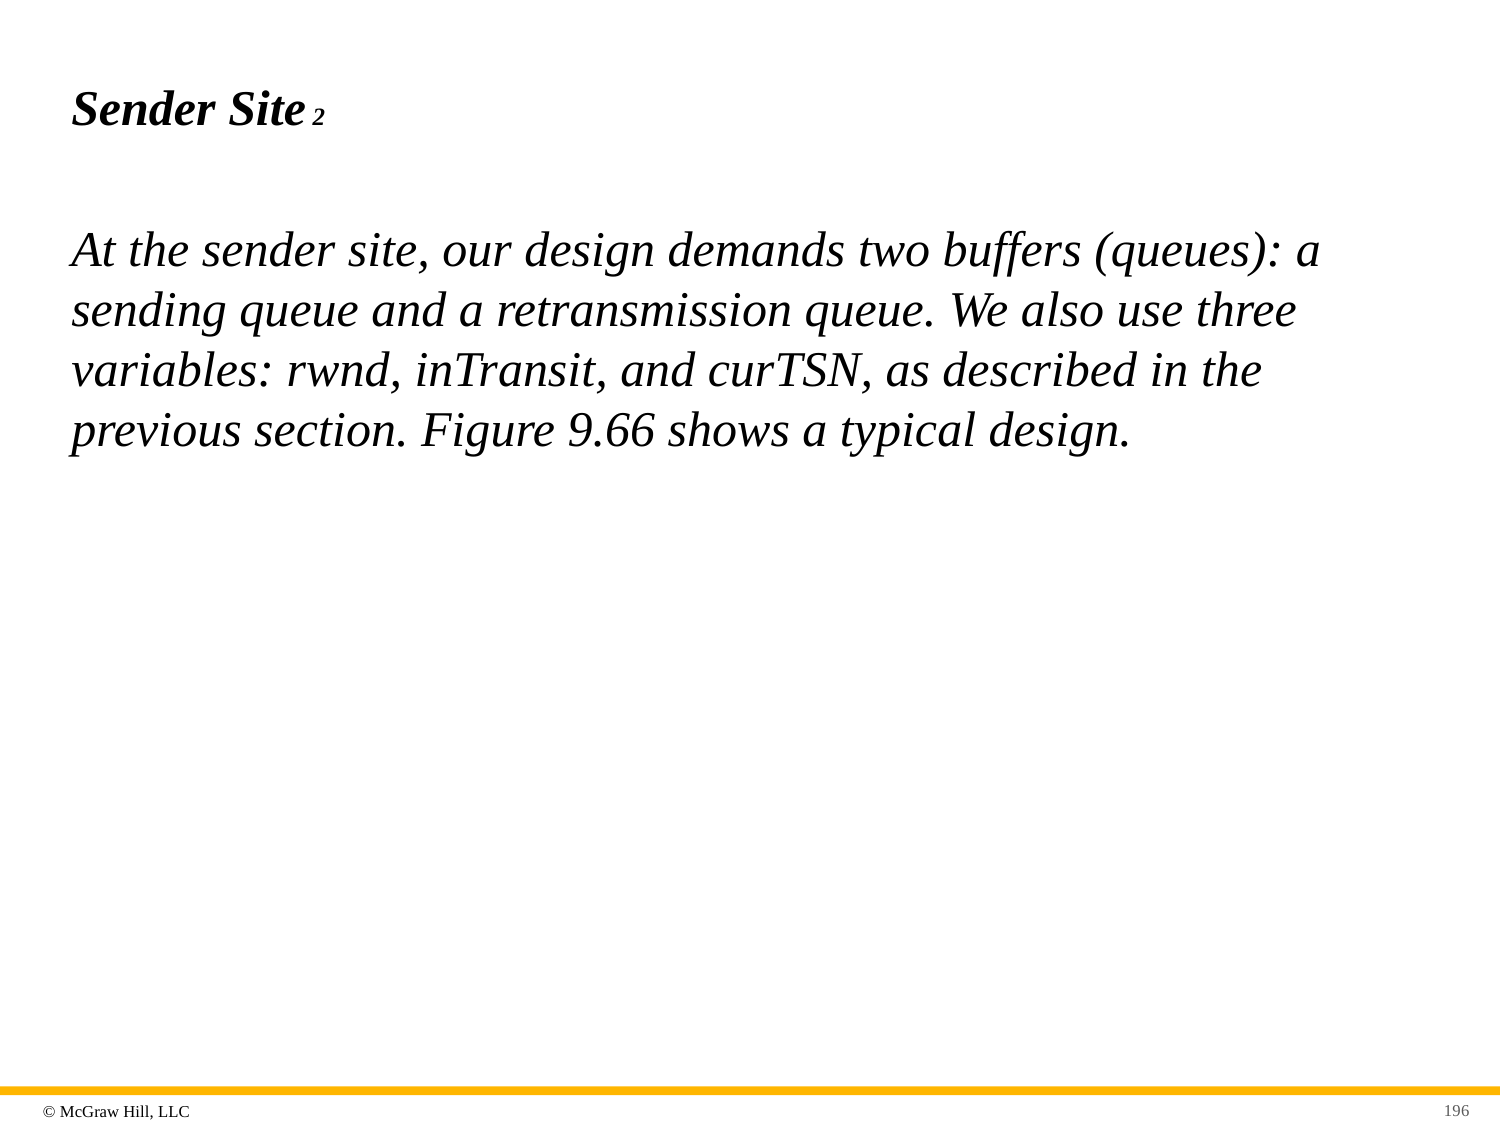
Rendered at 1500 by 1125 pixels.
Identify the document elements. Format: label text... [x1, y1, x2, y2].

list At the sender site, our design demands two buffers (queues): a sending queue and a retransmission queue. We also use three variables: rwnd, inTransit, and curTSN, as described in the previous section. Figure 9.66 shows a typical design. [56, 209, 1444, 1026]
slide_number 196 [1418, 1096, 1477, 1123]
title Sender Site 2 [56, 50, 1444, 162]
